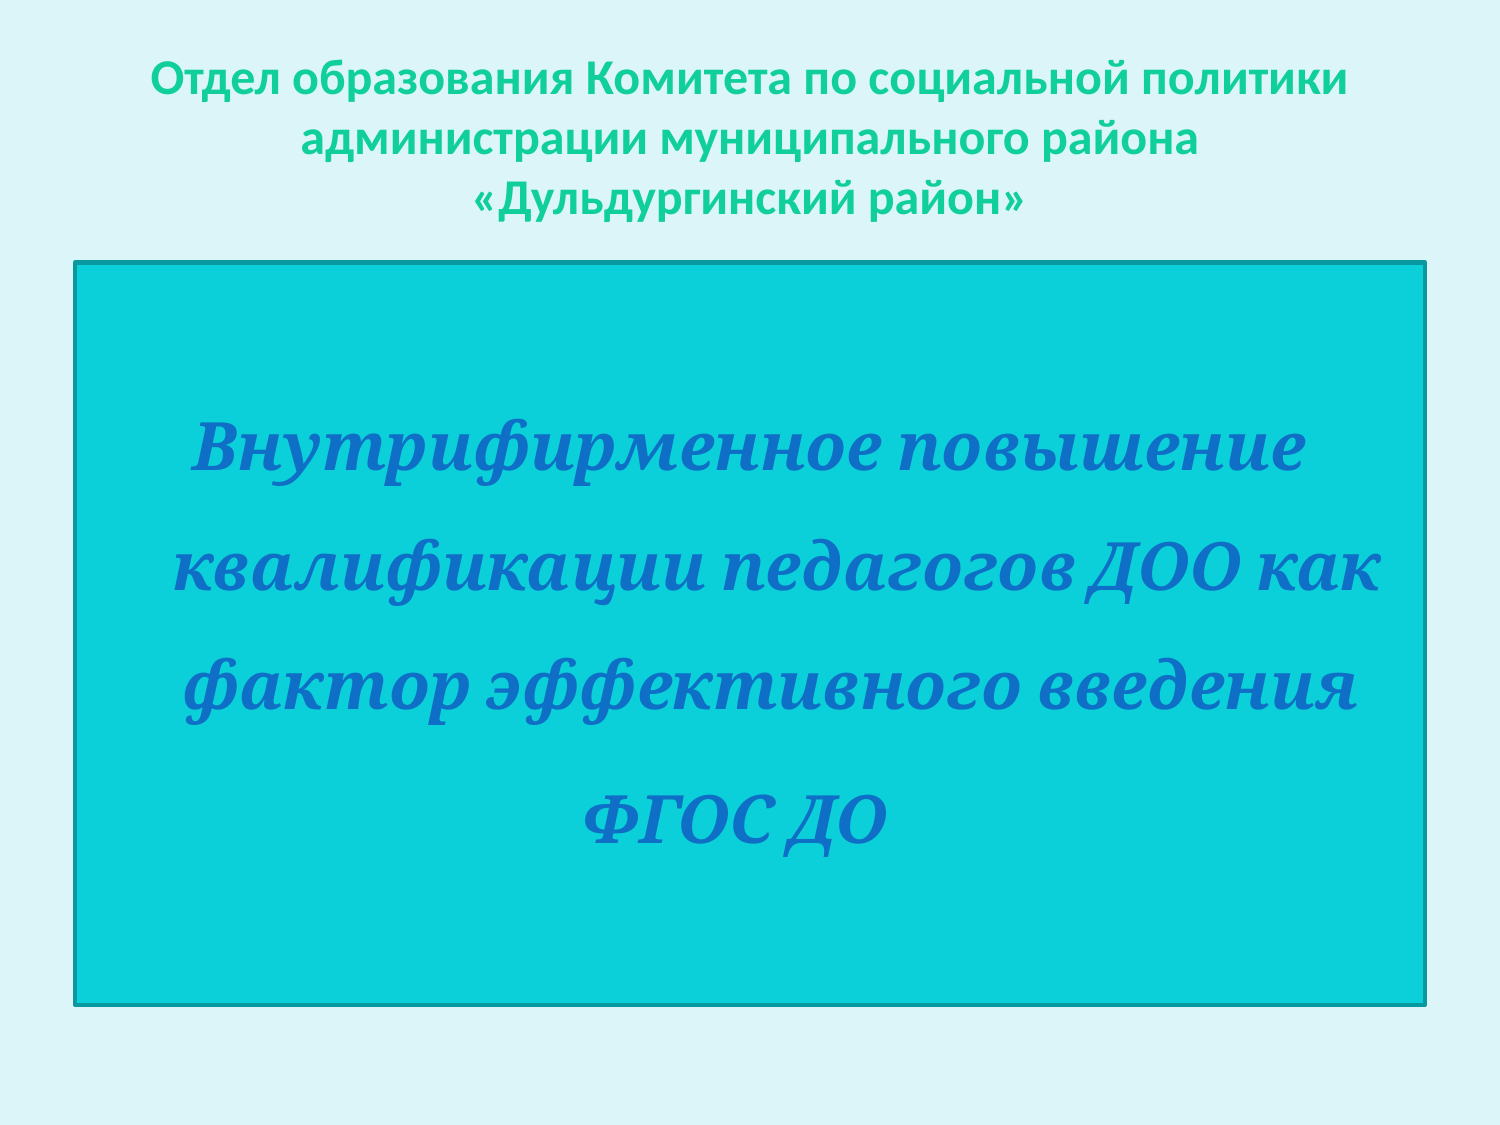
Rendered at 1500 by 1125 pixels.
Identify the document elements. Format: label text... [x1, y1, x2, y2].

title Отдел образования Комитета по социальной политики администрации муниципального района «Дульдургинский район» [75, 45, 1425, 260]
list Внутрифирменное повышение квалификации педагогов ДОО как фактор эффективного введения ФГОС ДО [73, 260, 1427, 1007]
